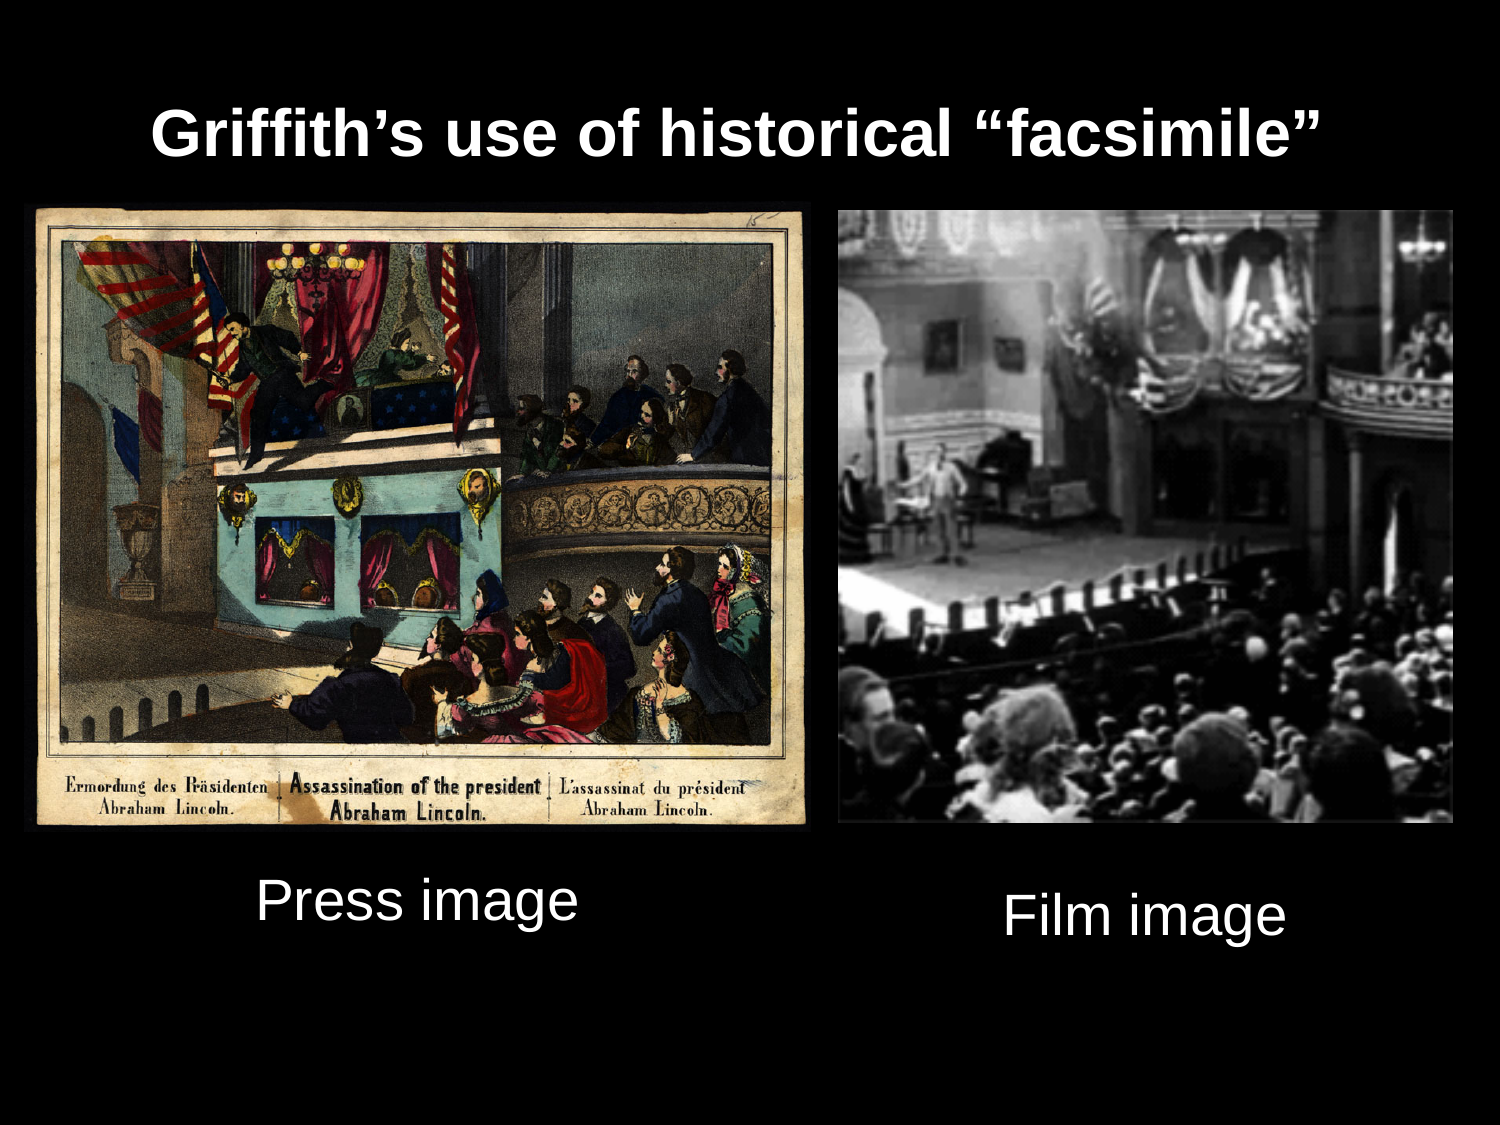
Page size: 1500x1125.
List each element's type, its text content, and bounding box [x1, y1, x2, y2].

text_box Griffith’s use of historical “facsimile” [24, 82, 1453, 178]
text_box Press image [37, 854, 798, 940]
picture [23, 200, 812, 832]
picture [837, 209, 1453, 823]
text_box Film image [837, 869, 1453, 955]
